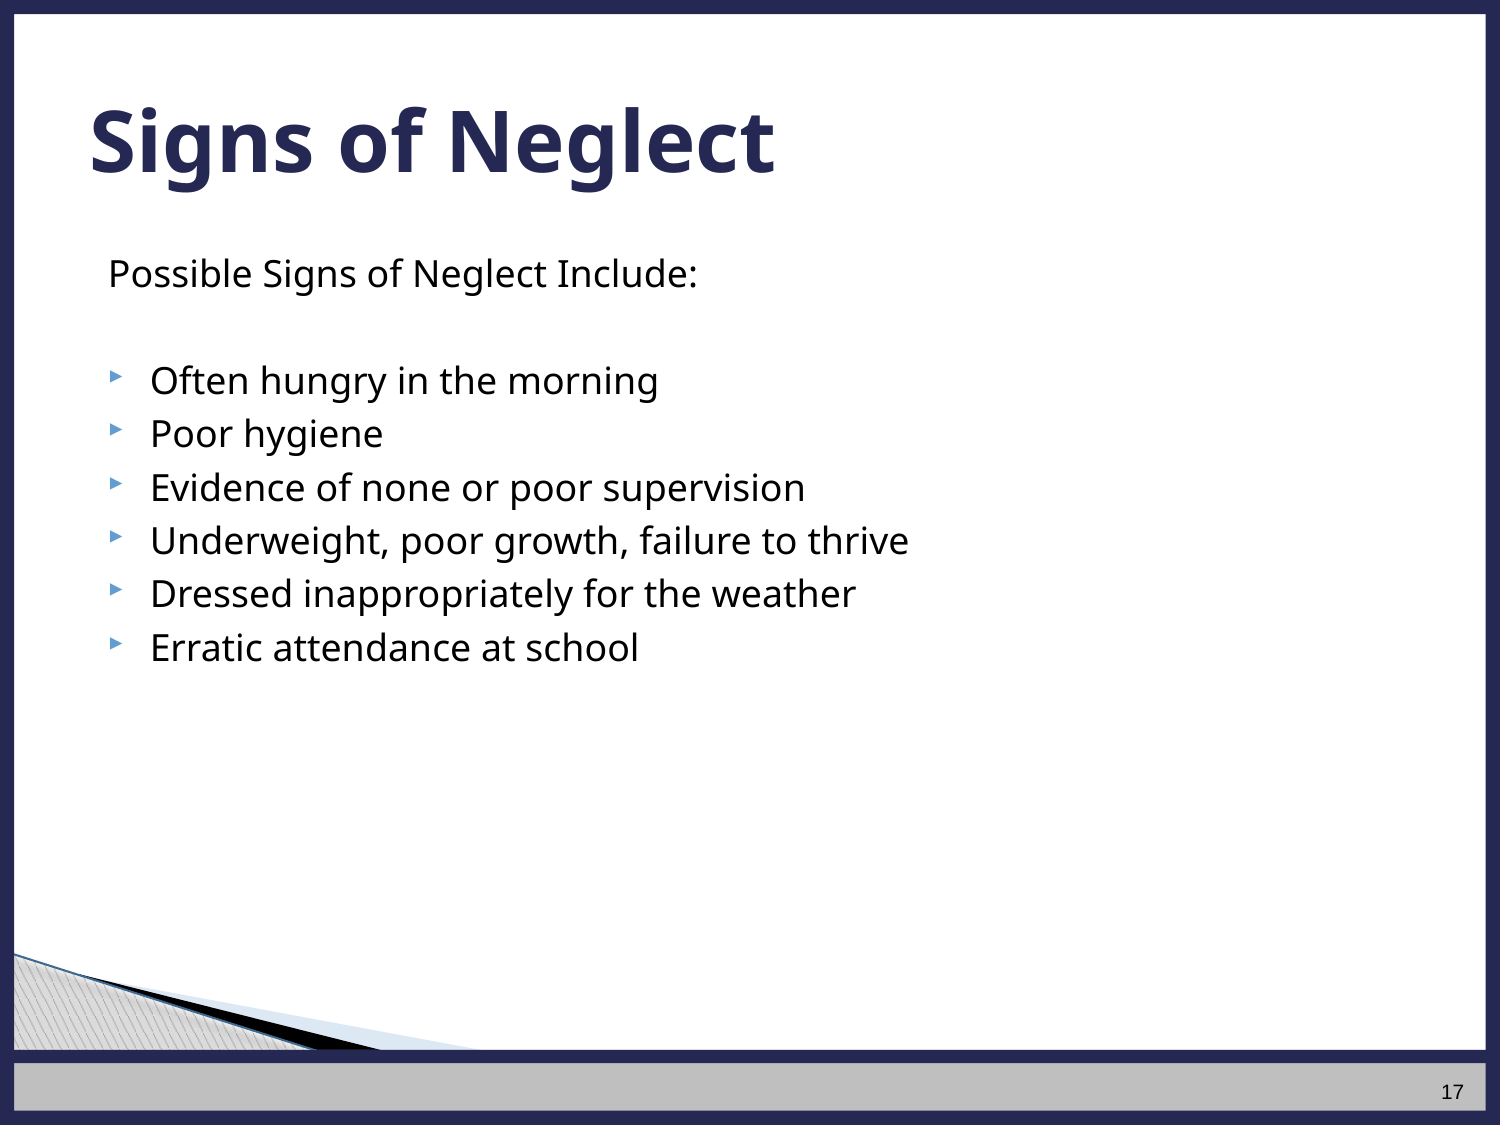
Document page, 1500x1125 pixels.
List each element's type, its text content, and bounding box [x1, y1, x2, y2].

slide_number 17 [1400, 1051, 1479, 1112]
list Possible Signs of Neglect Include: Often hungry in the morning Poor hygiene Evidence of none or poor supervision Underweight, poor growth, failure to thrive Dressed inappropriately for the weather Erratic attendance at school [75, 242, 1425, 986]
title Signs of Neglect [75, 45, 1425, 233]
